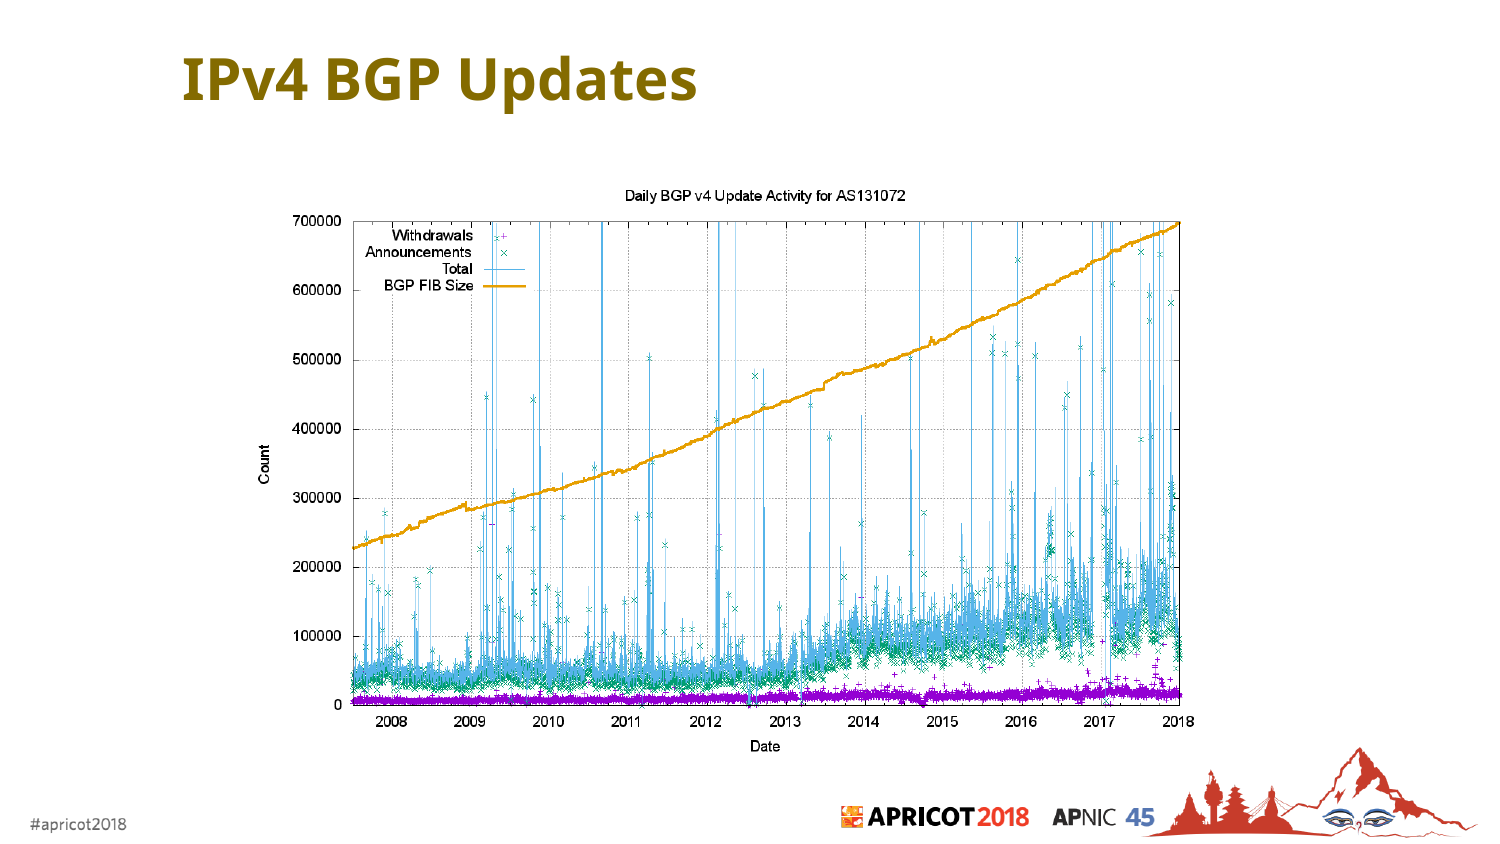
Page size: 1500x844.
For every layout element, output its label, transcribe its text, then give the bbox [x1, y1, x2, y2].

title IPv4 BGP Updates [183, 7, 1365, 148]
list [253, 171, 1206, 759]
